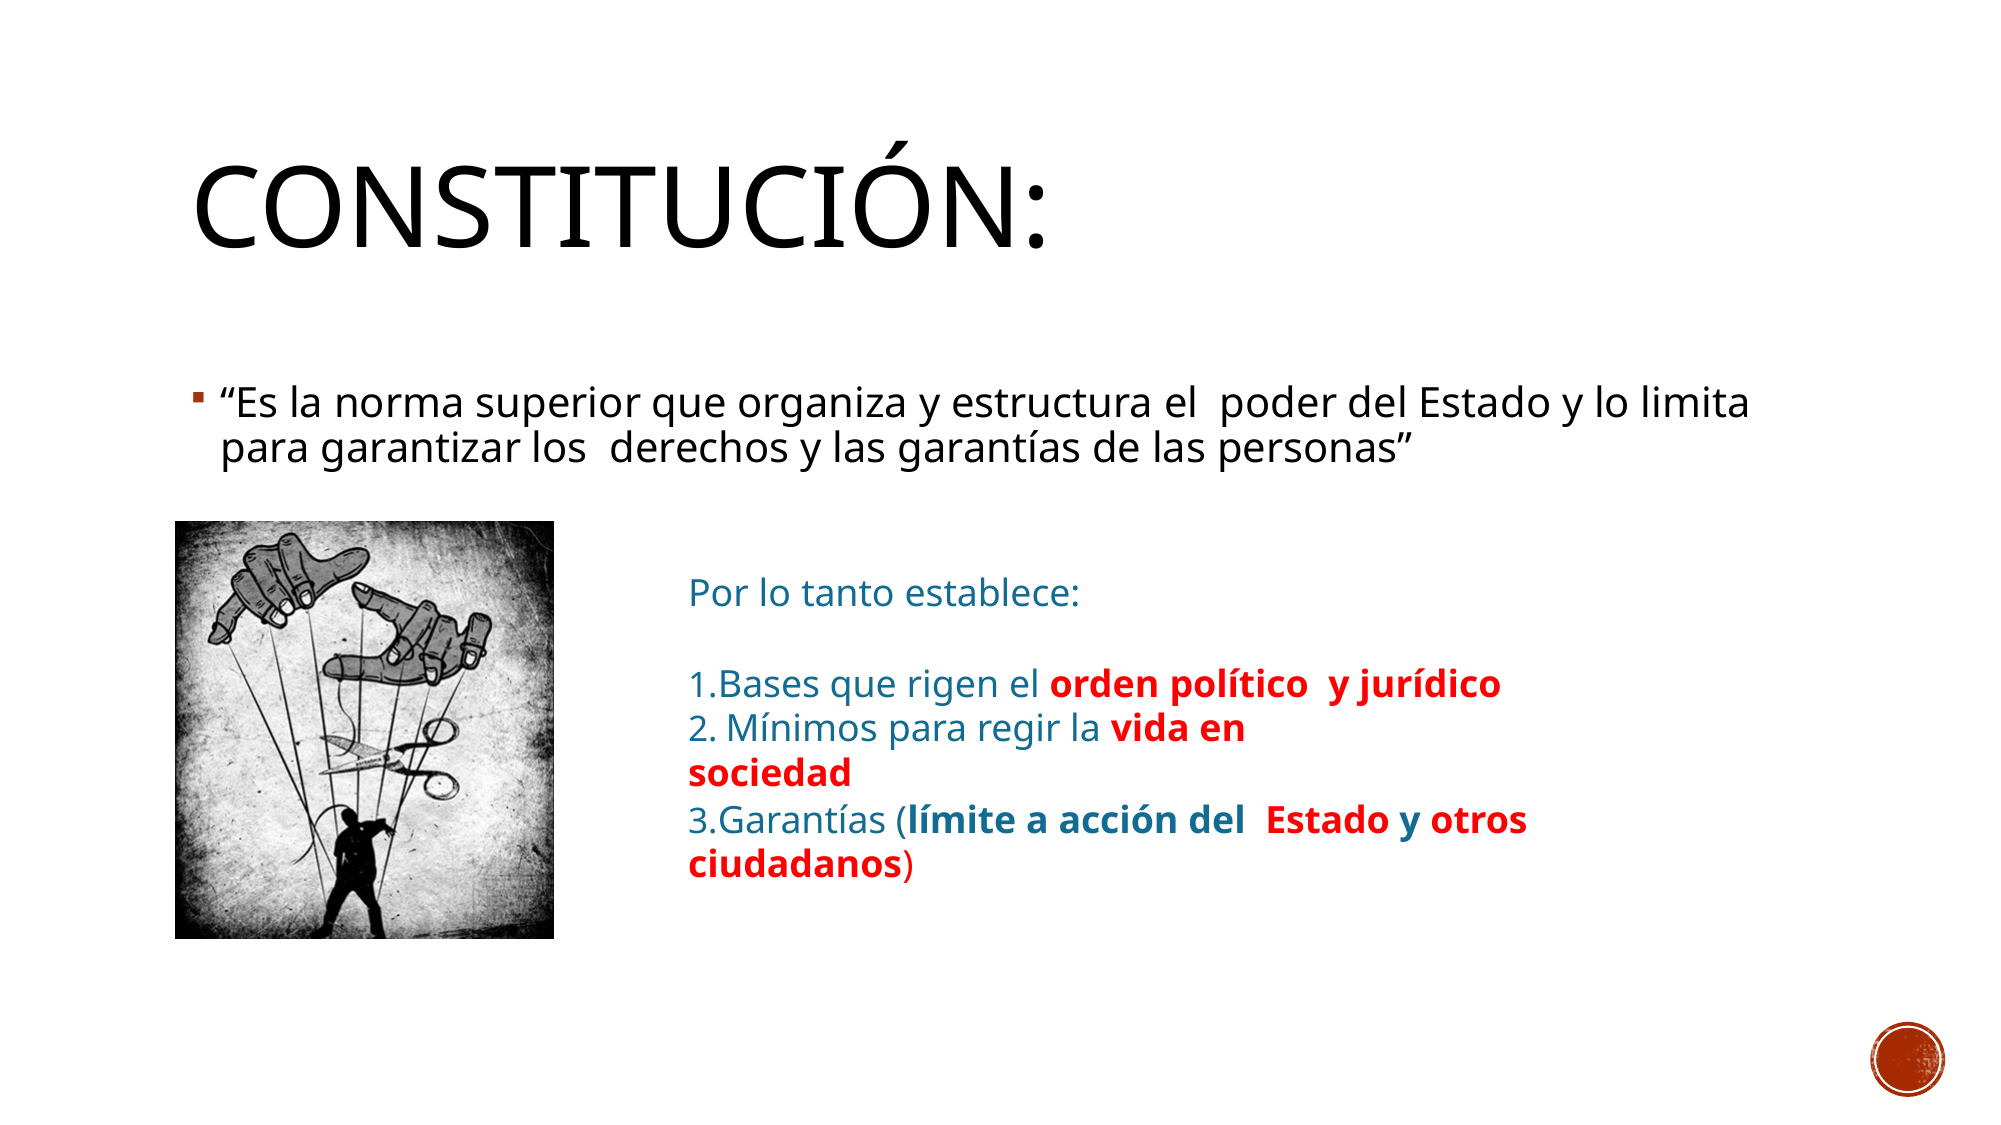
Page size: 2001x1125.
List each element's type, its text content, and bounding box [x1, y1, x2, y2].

picture [175, 521, 554, 939]
title Constitución: [175, 79, 1826, 344]
list “Es la norma superior que organiza y estructura el poder del Estado y lo limita para garantizar los derechos y las garantías de las personas” Por lo tanto establece: Bases que rigen el orden político y jurídico Mínimos para regir la vida en sociedad Garantías (límite a acción del Estado y otros ciudadanos) [175, 373, 1826, 1039]
